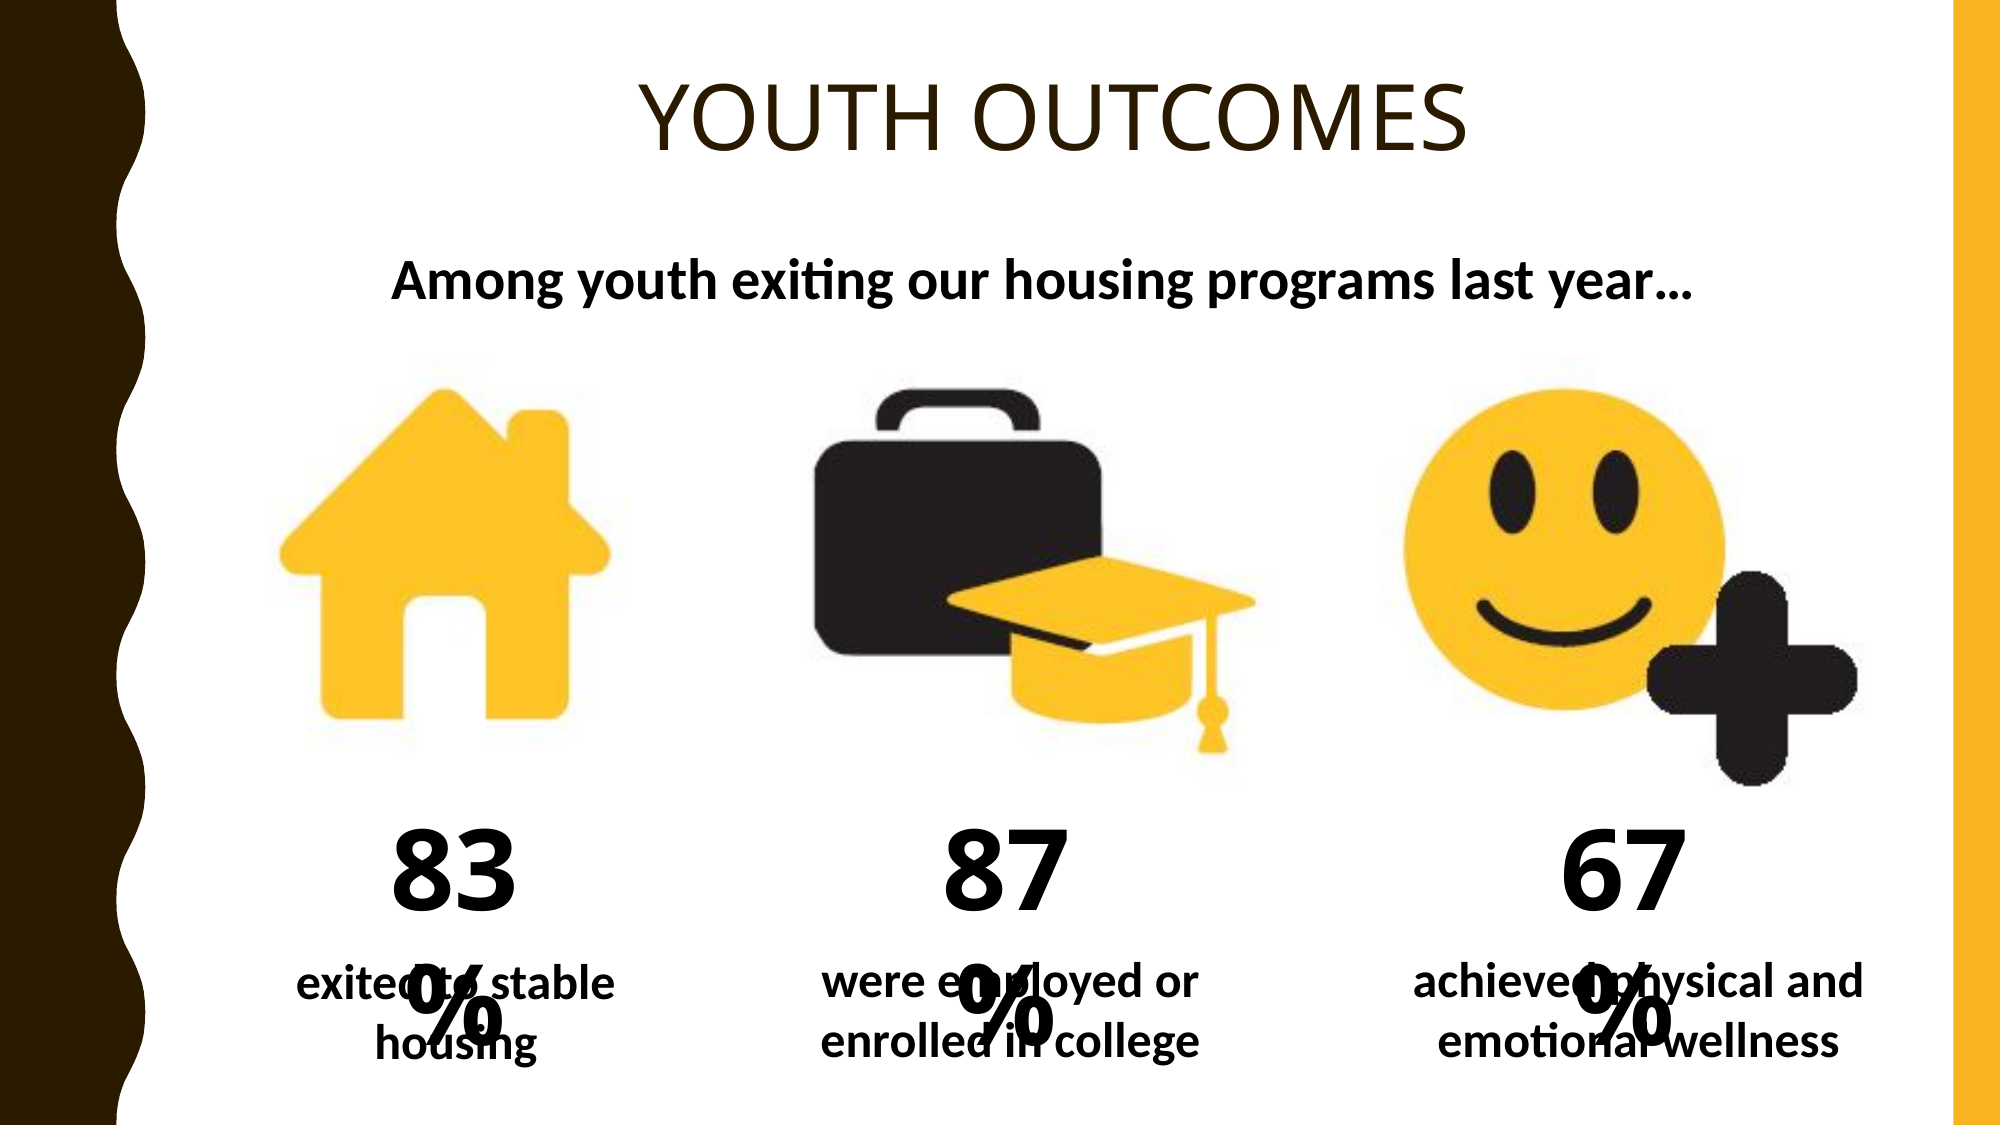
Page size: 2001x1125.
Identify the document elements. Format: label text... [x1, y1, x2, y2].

text_box Among youth exiting our housing programs last year… [376, 234, 1785, 320]
text_box achieved physical and emotional wellness [1386, 940, 1891, 1077]
text_box 83% [332, 829, 578, 942]
title YOUTH OUTCOMES [179, 63, 1931, 309]
picture [236, 356, 1925, 818]
text_box exited to stable housing [277, 941, 635, 1078]
text_box were employed or enrolled in college [772, 940, 1249, 1077]
text_box 87% [883, 829, 1129, 942]
text_box 67% [1502, 829, 1748, 942]
